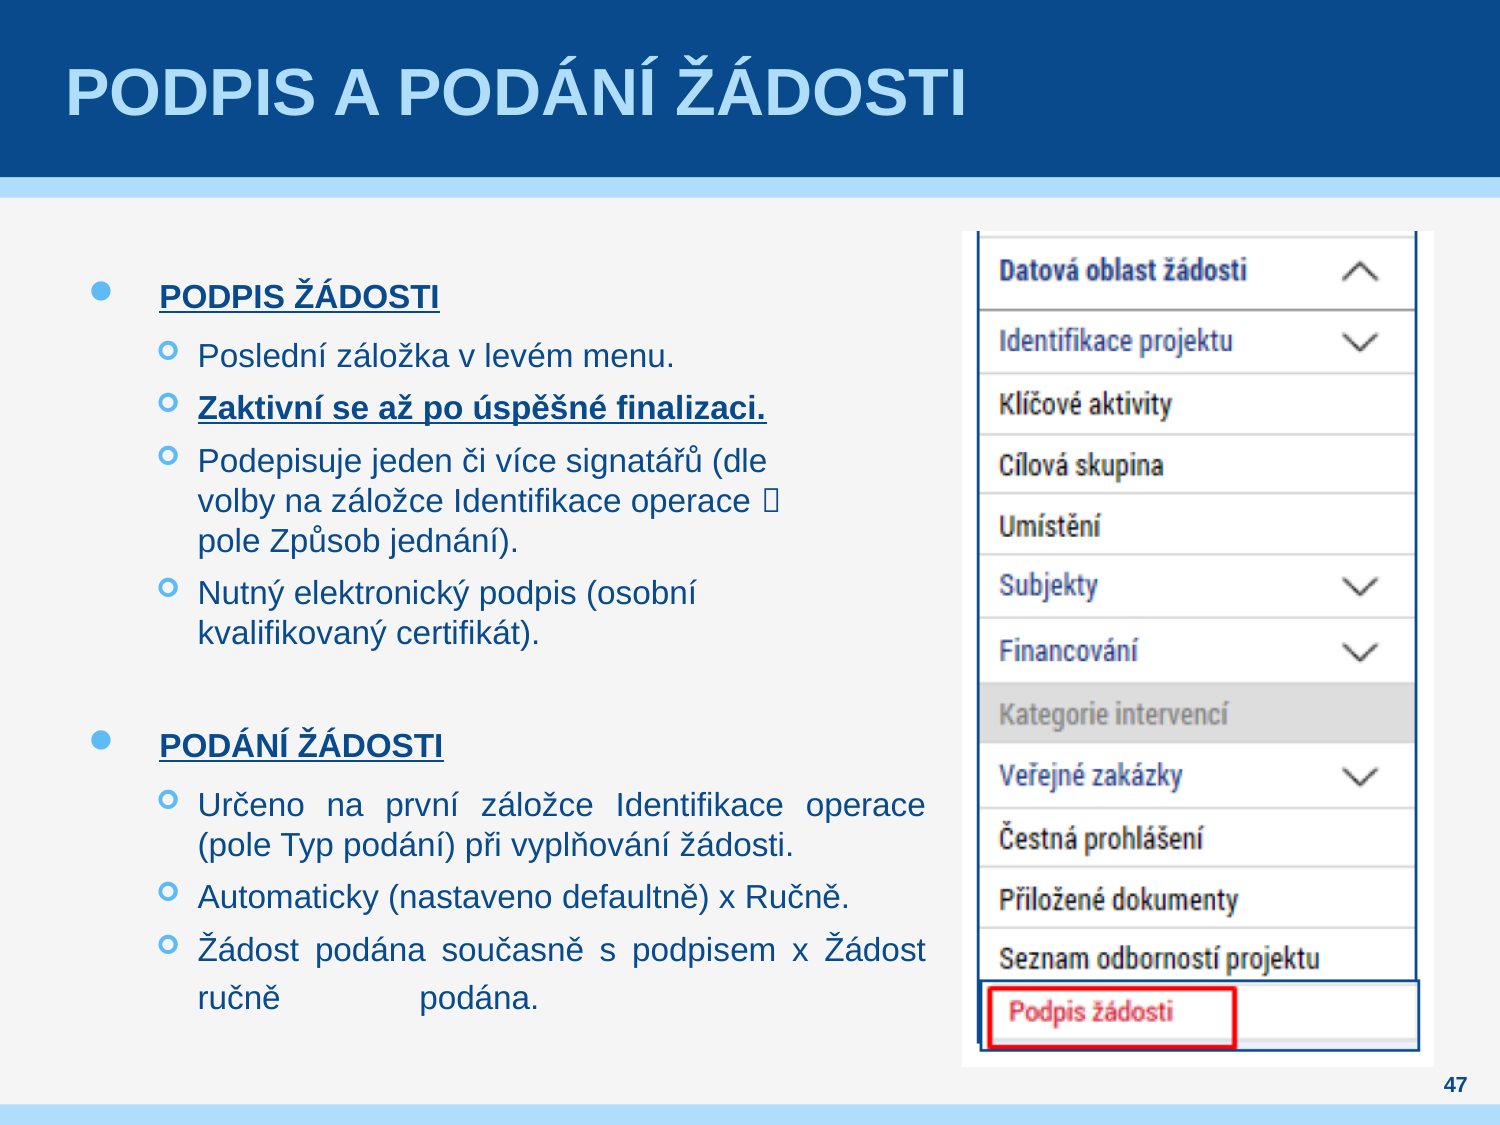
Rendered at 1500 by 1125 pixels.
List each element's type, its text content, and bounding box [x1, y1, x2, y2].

slide_number 47 [1417, 1068, 1495, 1099]
title podpis a podání žádosti [59, 0, 1441, 178]
list PODÁNÍ ŽÁDOSTI Určeno na první záložce Identifikace operace (pole Typ podání) při vyplňování žádosti. Automaticky (nastaveno defaultně) x Ručně. Žádost podána současně s podpisem x Žádost ručně podána. [88, 704, 928, 1028]
picture [962, 231, 1434, 1067]
list PODPIS ŽÁDOSTI Poslední záložka v levém menu. Zaktivní se až po úspěšné finalizaci. Podepisuje jeden či více signatářů (dle volby na záložce Identifikace operace  pole Způsob jednání). Nutný elektronický podpis (osobní kvalifikovaný certifikát). [88, 255, 833, 650]
